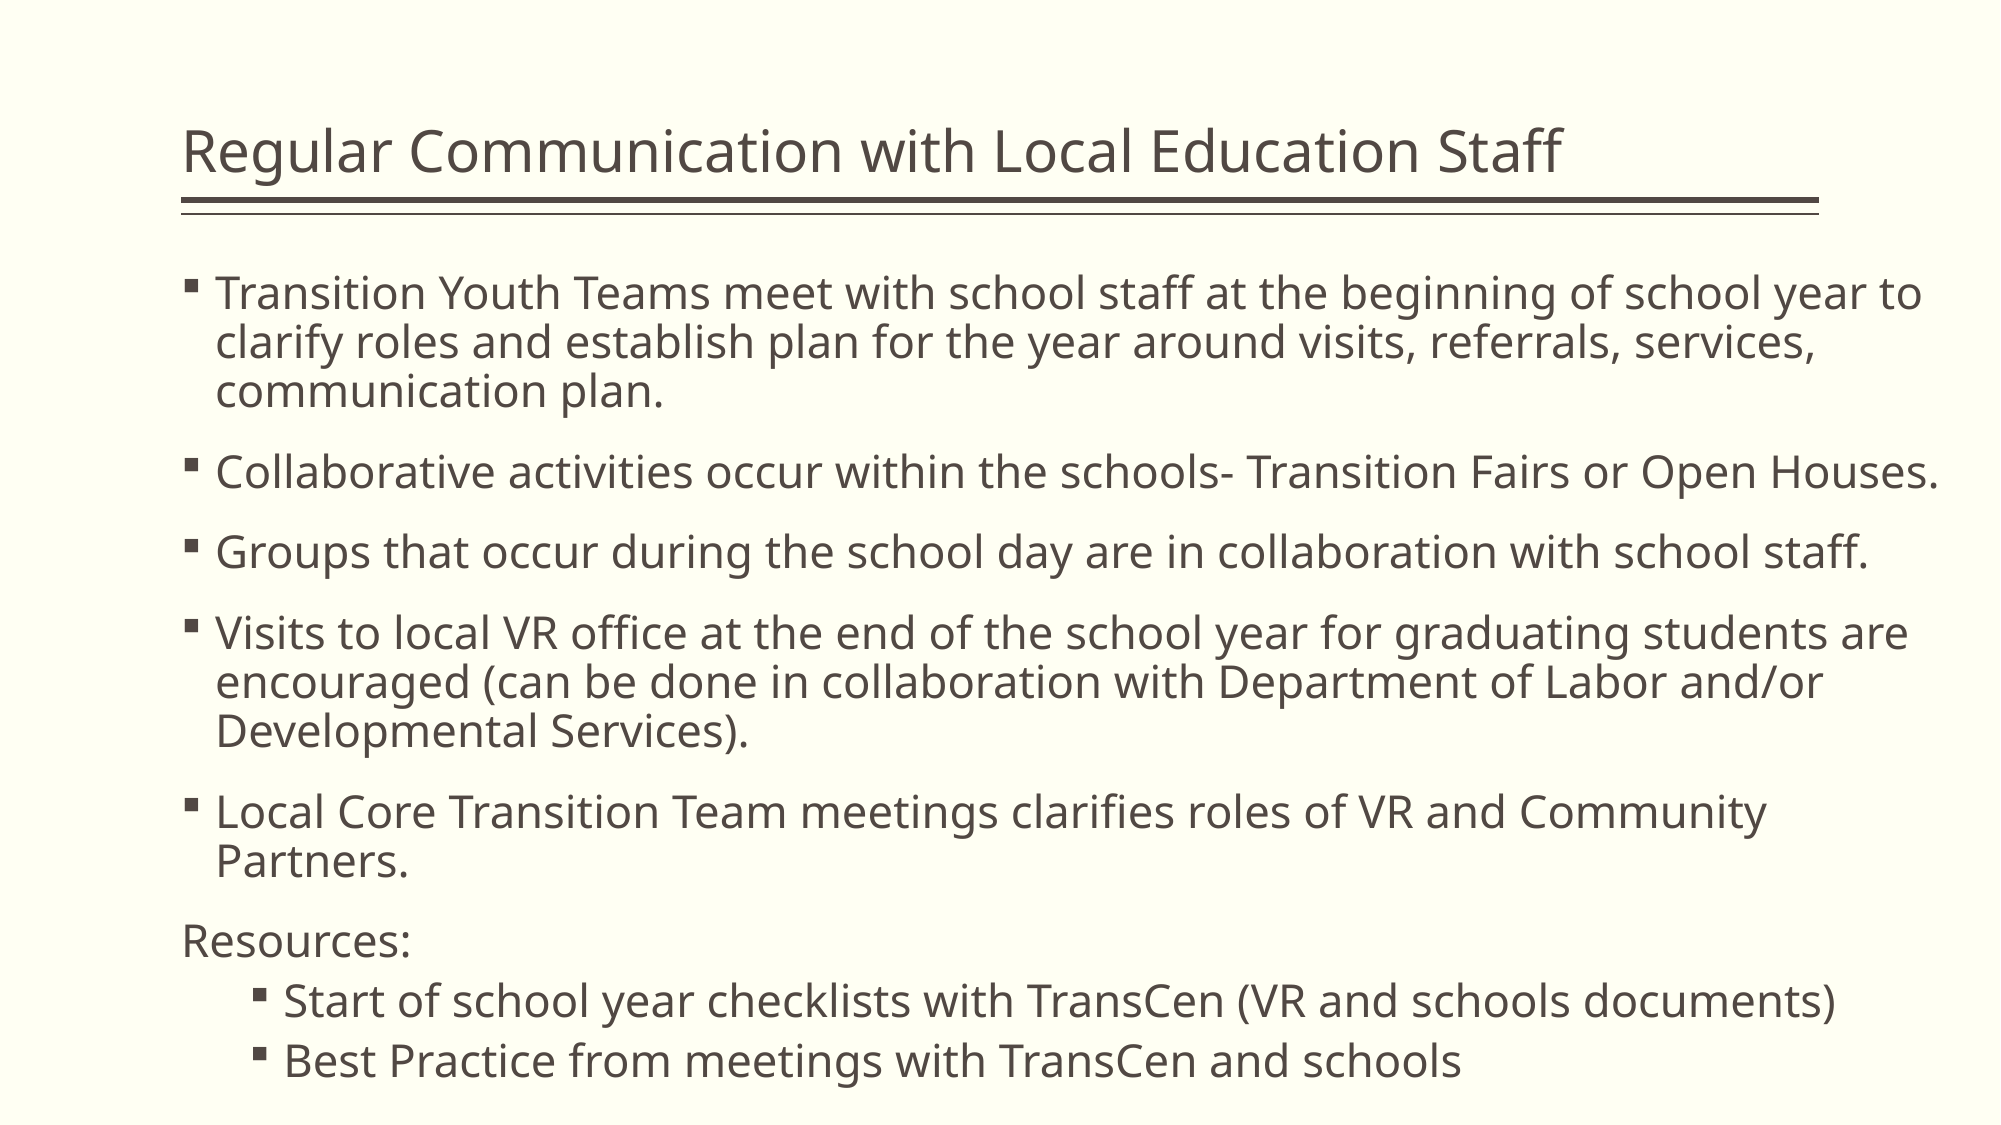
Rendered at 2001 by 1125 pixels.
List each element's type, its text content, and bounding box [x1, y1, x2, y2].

title Regular Communication with Local Education Staff [181, 12, 1819, 193]
list Transition Youth Teams meet with school staff at the beginning of school year to clarify roles and establish plan for the year around visits, referrals, services, communication plan. Collaborative activities occur within the schools- Transition Fairs or Open Houses. Groups that occur during the school day are in collaboration with school staff. Visits to local VR office at the end of the school year for graduating students are encouraged (can be done in collaboration with Department of Labor and/or Developmental Services). Local Core Transition Team meetings clarifies roles of VR and Community Partners. Resources: Start of school year checklists with TransCen (VR and schools documents) Best Practice from meetings with TransCen and schools [181, 262, 1957, 1096]
